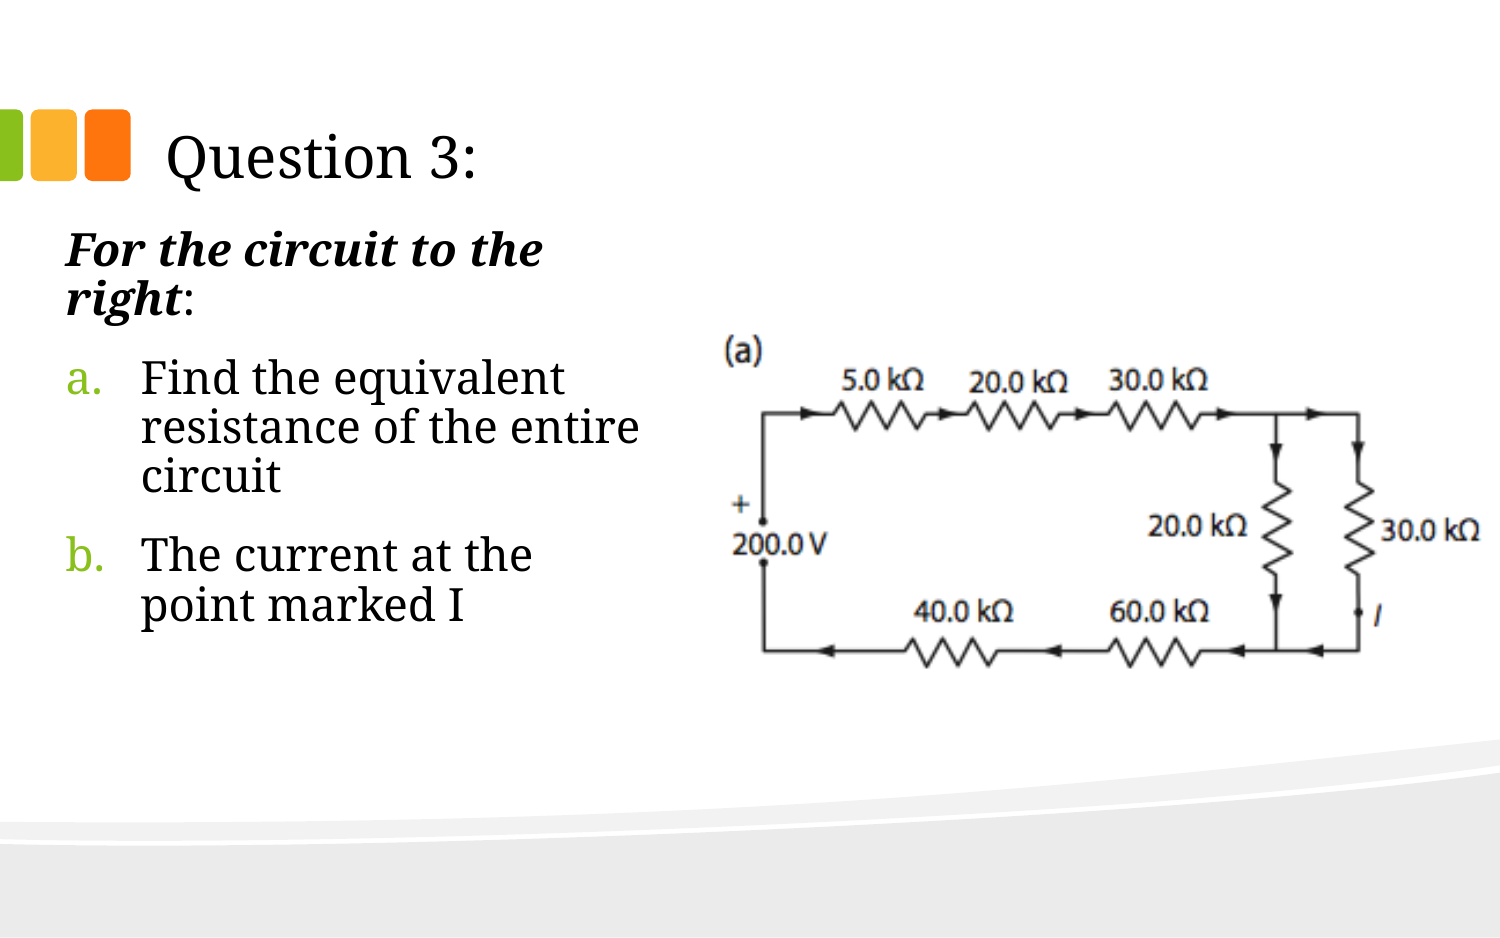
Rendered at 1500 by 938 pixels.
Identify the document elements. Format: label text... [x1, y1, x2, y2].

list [697, 101, 1500, 938]
title Question 3: [150, 20, 1350, 198]
list For the circuit to the right: Find the equivalent resistance of the entire circuit The current at the point marked I [50, 218, 663, 844]
